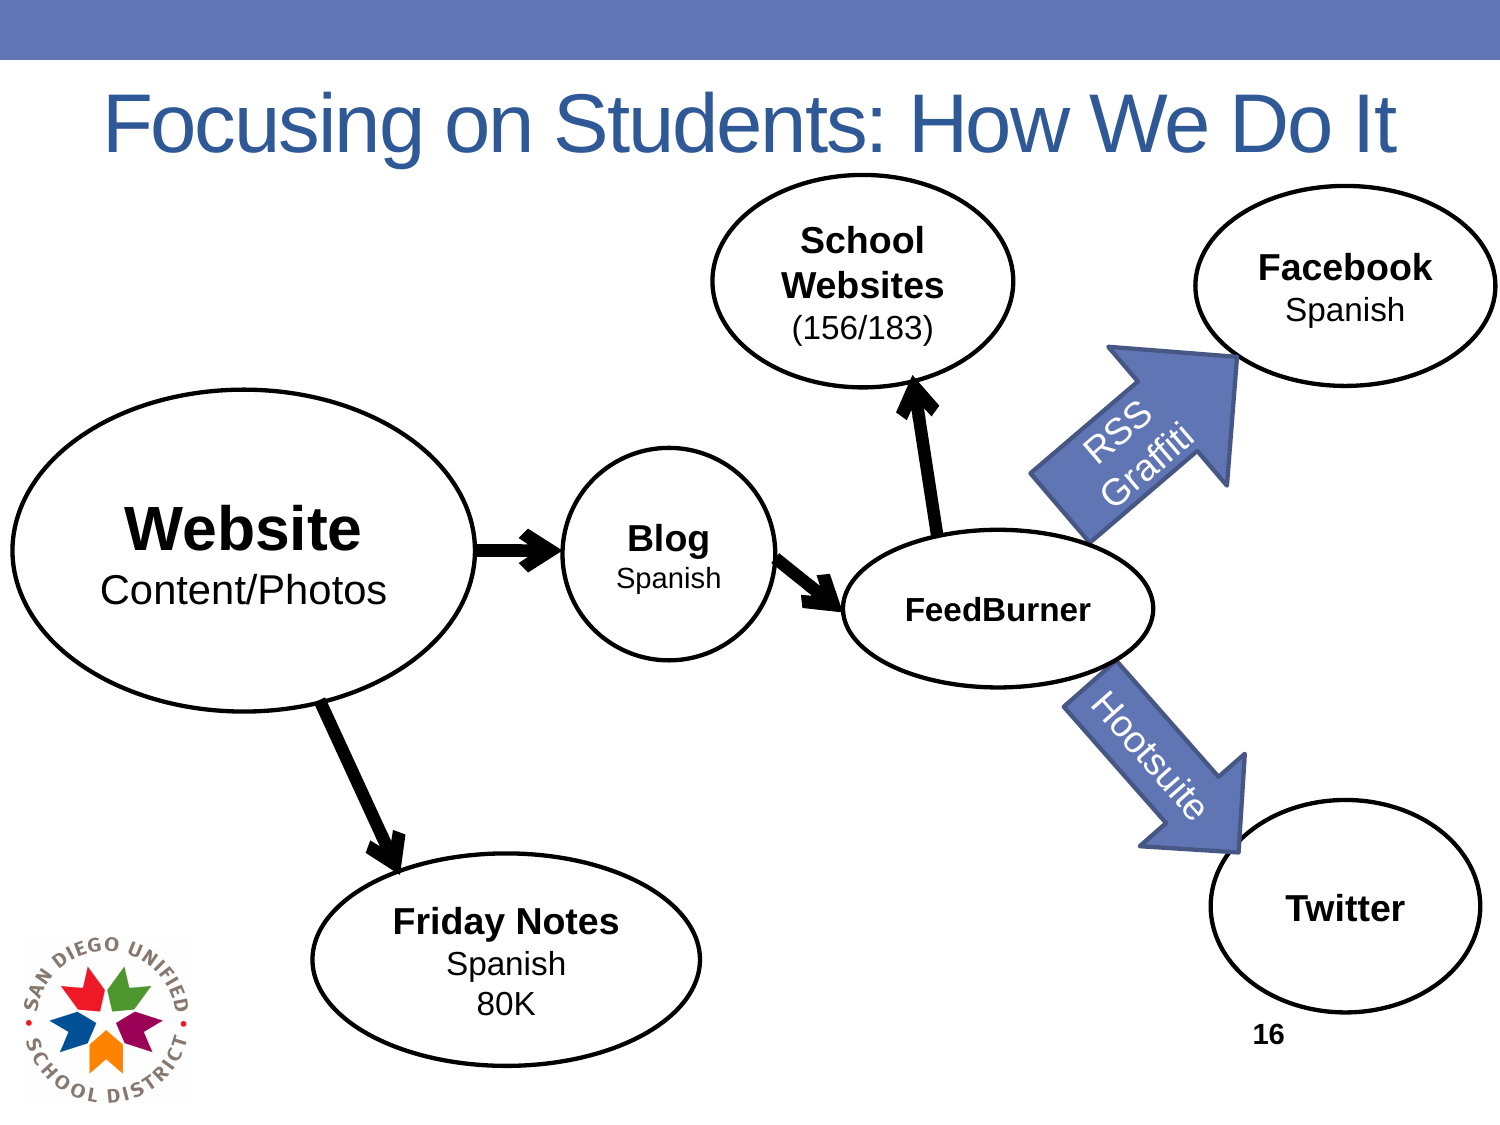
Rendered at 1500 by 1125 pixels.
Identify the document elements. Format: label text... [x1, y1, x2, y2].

text_box RSS Graffiti [1028, 344, 1240, 543]
title Focusing on Students: How We Do It [0, 50, 1500, 188]
text_box FeedBurner [843, 527, 1156, 690]
text_box Blog Spanish [560, 445, 778, 663]
text_box School Websites (156/183) [710, 172, 1016, 390]
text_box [774, 557, 844, 613]
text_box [912, 374, 938, 538]
slide_number 16 [1237, 999, 1300, 1065]
text_box Website Content/Photos [10, 387, 477, 714]
text_box Hootsuite [1061, 661, 1247, 855]
picture [24, 937, 188, 1103]
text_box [319, 699, 401, 876]
text_box Facebook Spanish [1193, 183, 1498, 389]
text_box Friday Notes Spanish 80K [310, 851, 703, 1069]
text_box Twitter [1208, 797, 1483, 1015]
